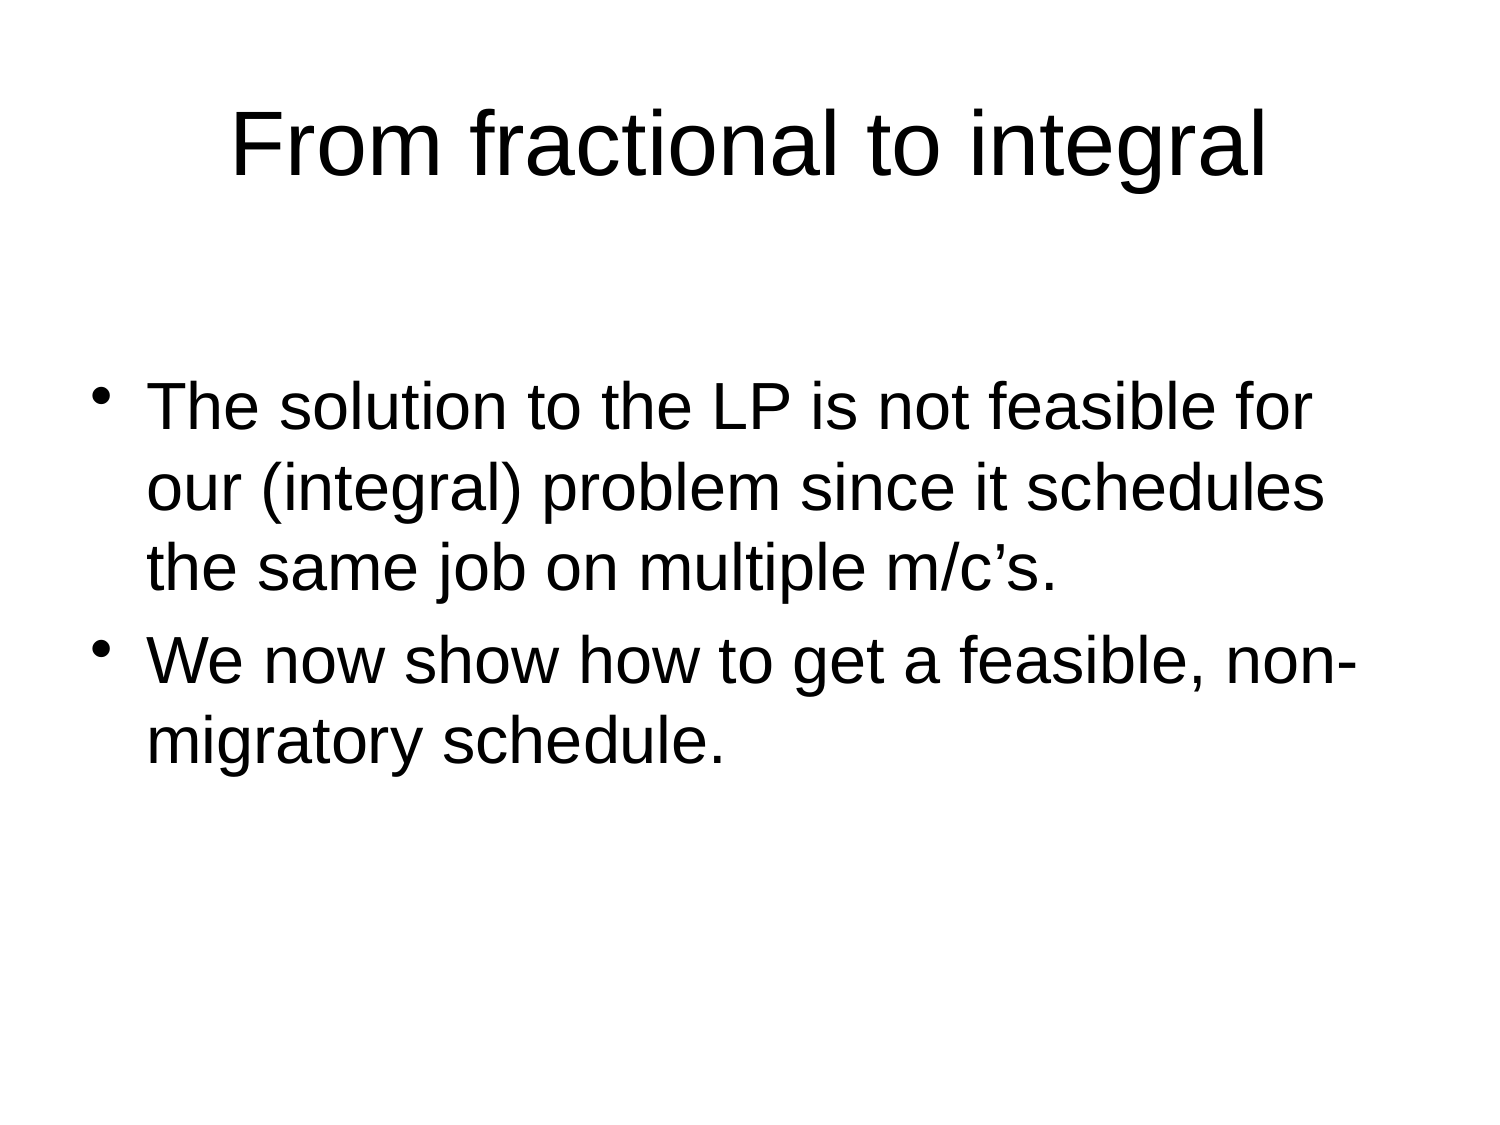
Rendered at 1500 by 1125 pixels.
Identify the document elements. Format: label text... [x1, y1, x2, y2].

list The solution to the LP is not feasible for our (integral) problem since it schedules the same job on multiple m/c’s. We now show how to get a feasible, non-migratory schedule. [74, 262, 1426, 1006]
title From fractional to integral [74, 44, 1426, 233]
